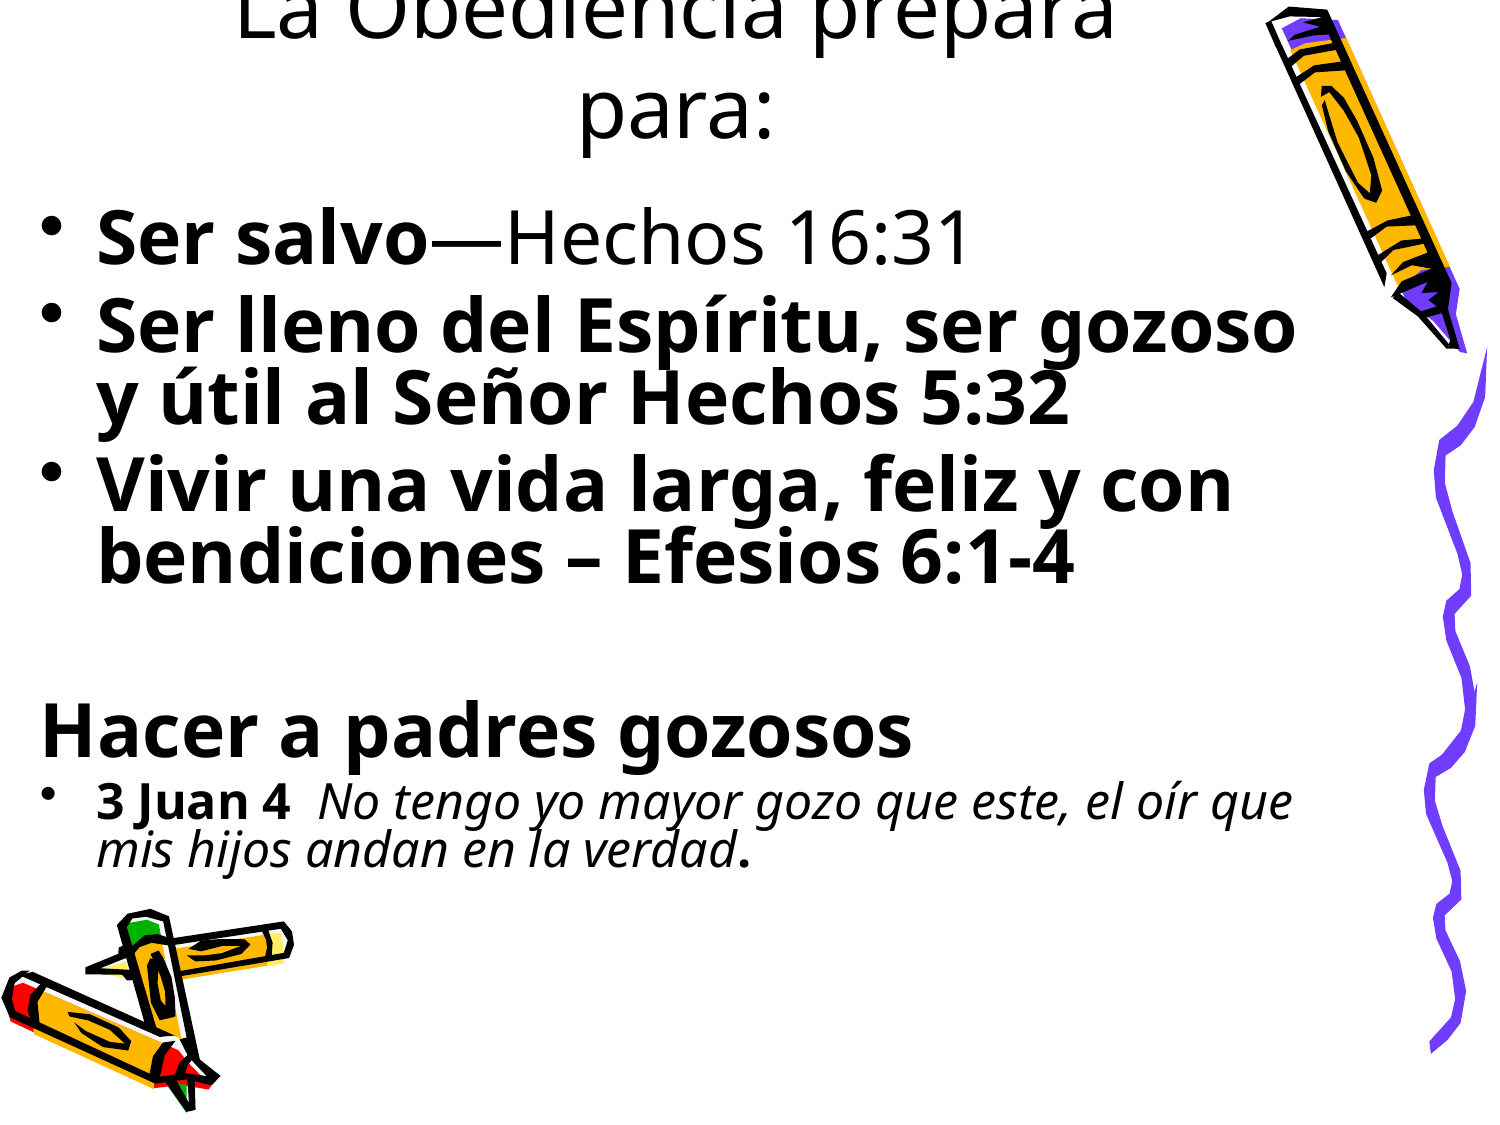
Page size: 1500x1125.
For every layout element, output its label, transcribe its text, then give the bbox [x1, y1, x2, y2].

title La Obediencia prepara para: [112, 24, 1240, 163]
list Ser salvo—Hechos 16:31 Ser lleno del Espíritu, ser gozoso y útil al Señor Hechos 5:32 Vivir una vida larga, feliz y con bendiciones – Efesios 6:1-4 Hacer a padres gozosos 3 Juan 4 No tengo yo mayor gozo que este, el oír que mis hijos andan en la verdad. [24, 200, 1375, 1038]
